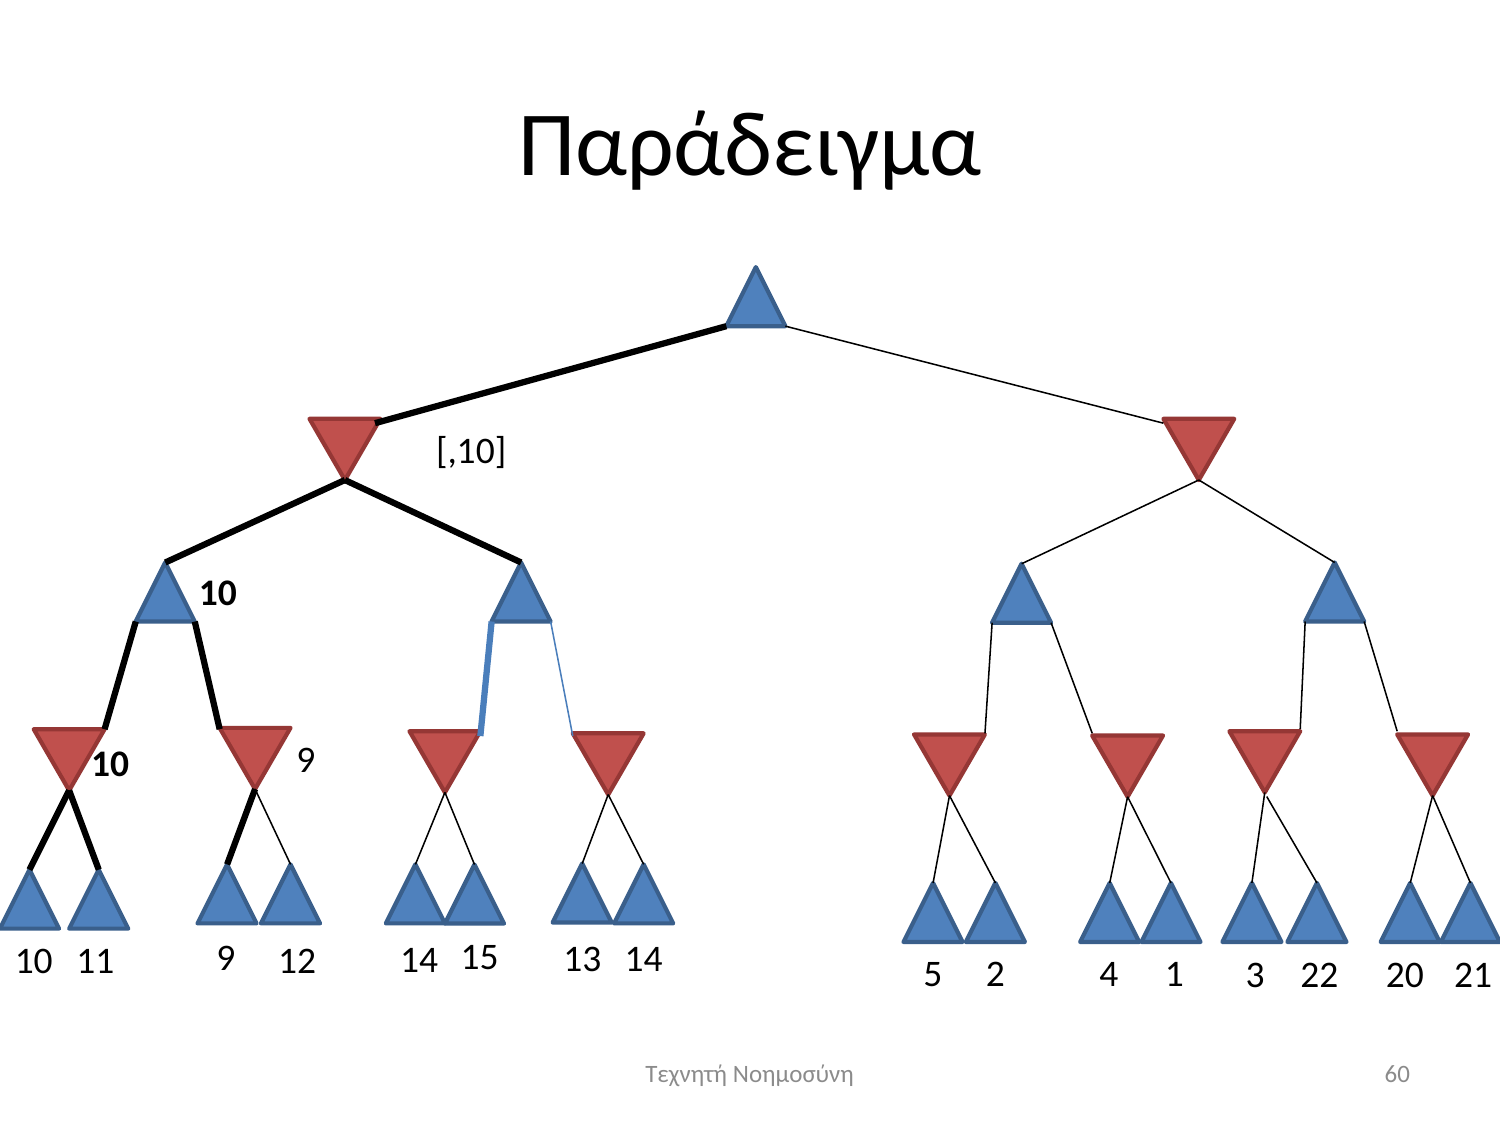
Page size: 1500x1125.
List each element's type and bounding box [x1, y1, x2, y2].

text_box [307, 265, 1500, 1003]
slide_number [1074, 1042, 1425, 1103]
title [75, 45, 1425, 233]
footer [512, 1042, 988, 1103]
text_box [0, 479, 685, 989]
